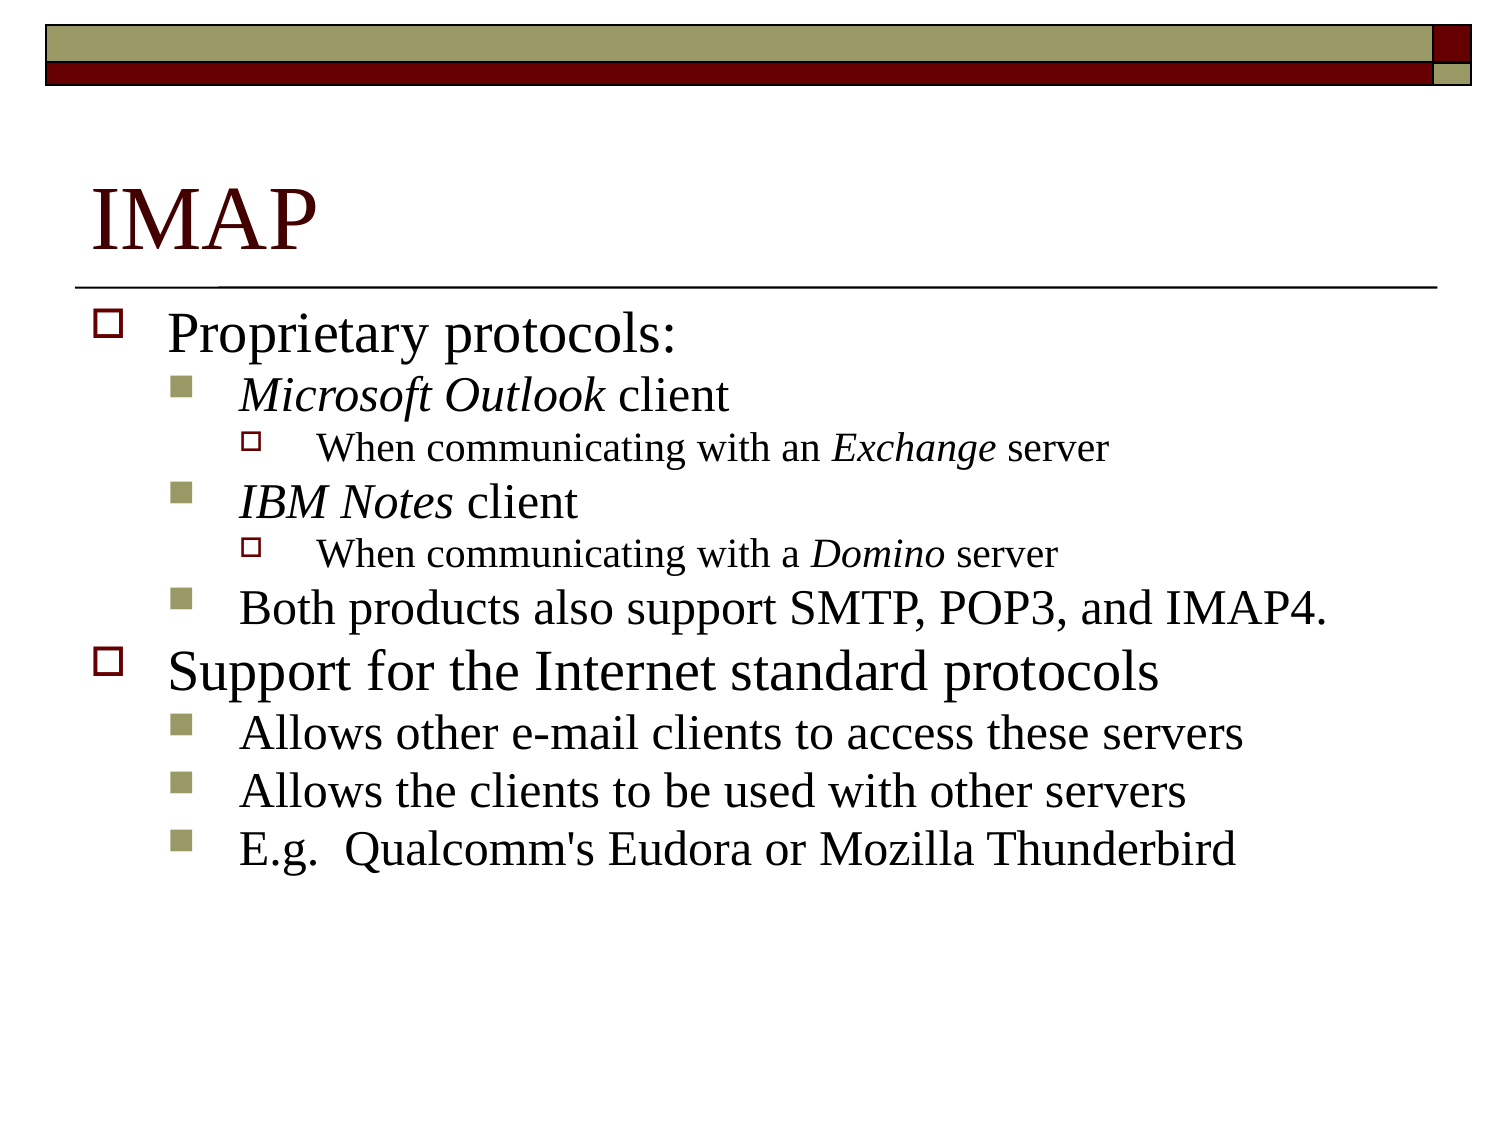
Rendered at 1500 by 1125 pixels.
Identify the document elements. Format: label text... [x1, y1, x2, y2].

title IMAP [74, 87, 1426, 276]
list Proprietary protocols: Microsoft Outlook client When communicating with an Exchange server IBM Notes client When communicating with a Domino server Both products also support SMTP, POP3, and IMAP4. Support for the Internet standard protocols Allows other e-mail clients to access these servers Allows the clients to be used with other servers E.g. Qualcomm's Eudora or Mozilla Thunderbird [74, 299, 1426, 1125]
